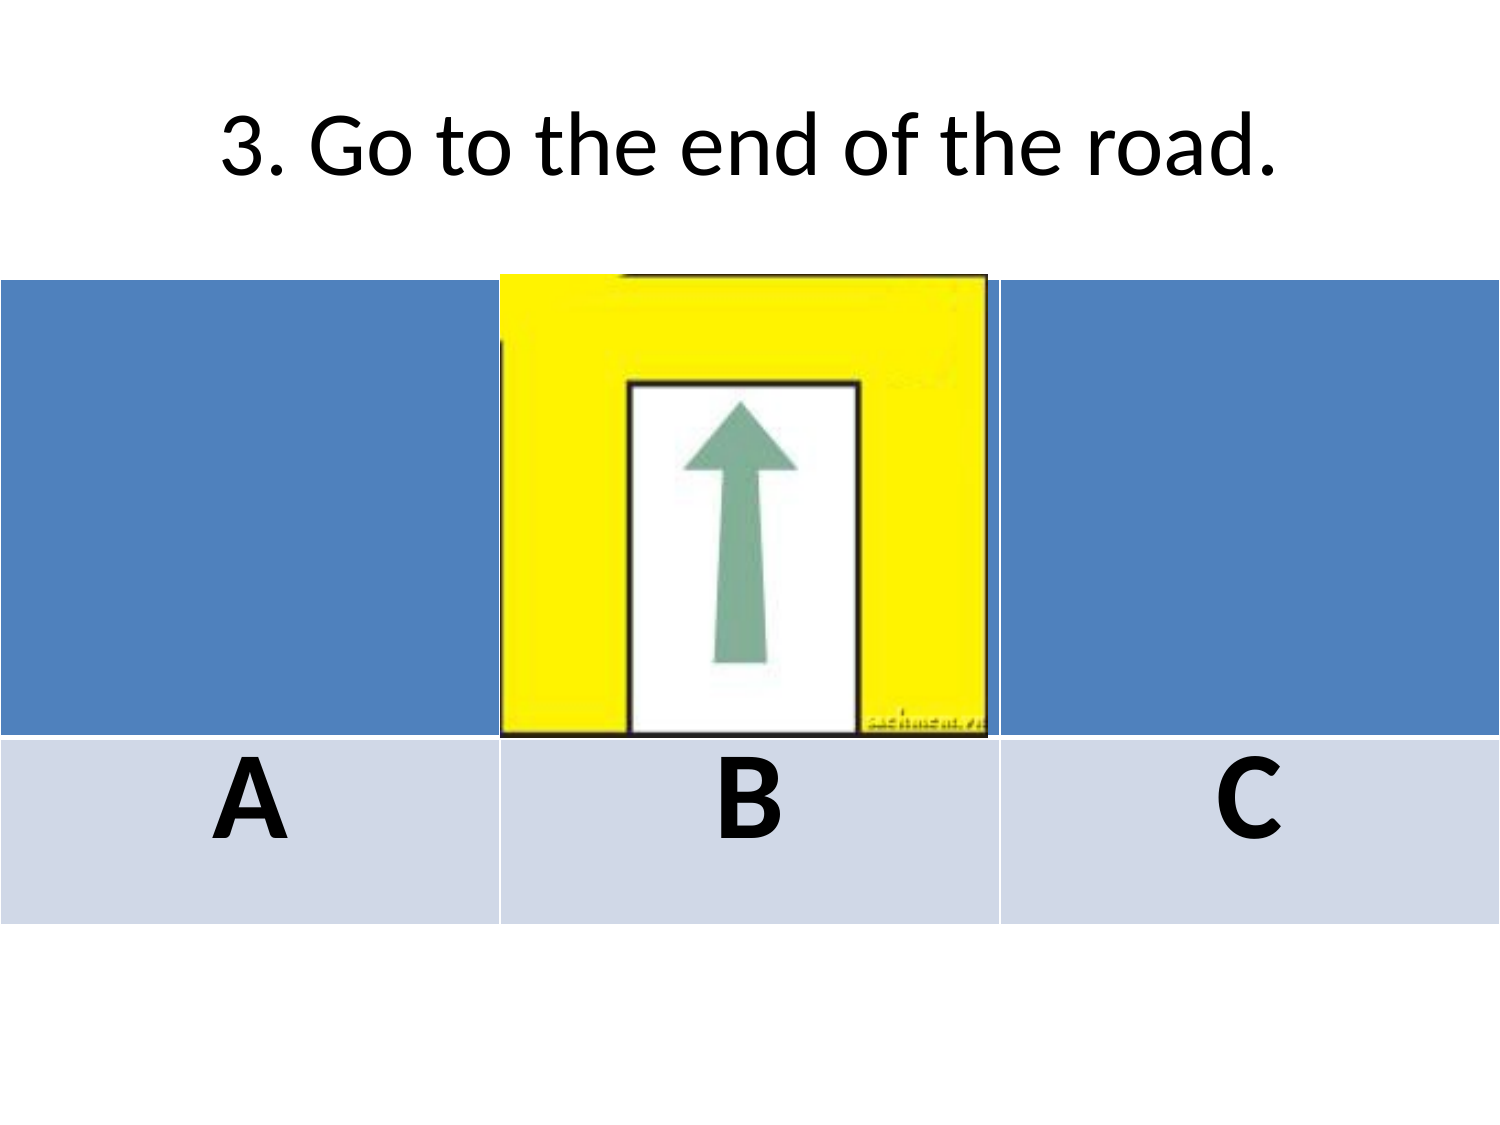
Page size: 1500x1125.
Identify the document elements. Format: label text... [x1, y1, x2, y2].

table_header [1, 280, 494, 735]
table_cell B [501, 740, 999, 924]
title 3. Go to the end of the road. [75, 45, 1425, 233]
table_header [1001, 280, 1499, 735]
table_header [991, 280, 999, 735]
table_cell A [1, 740, 499, 924]
table_cell C [1001, 740, 1499, 924]
picture [499, 274, 988, 738]
